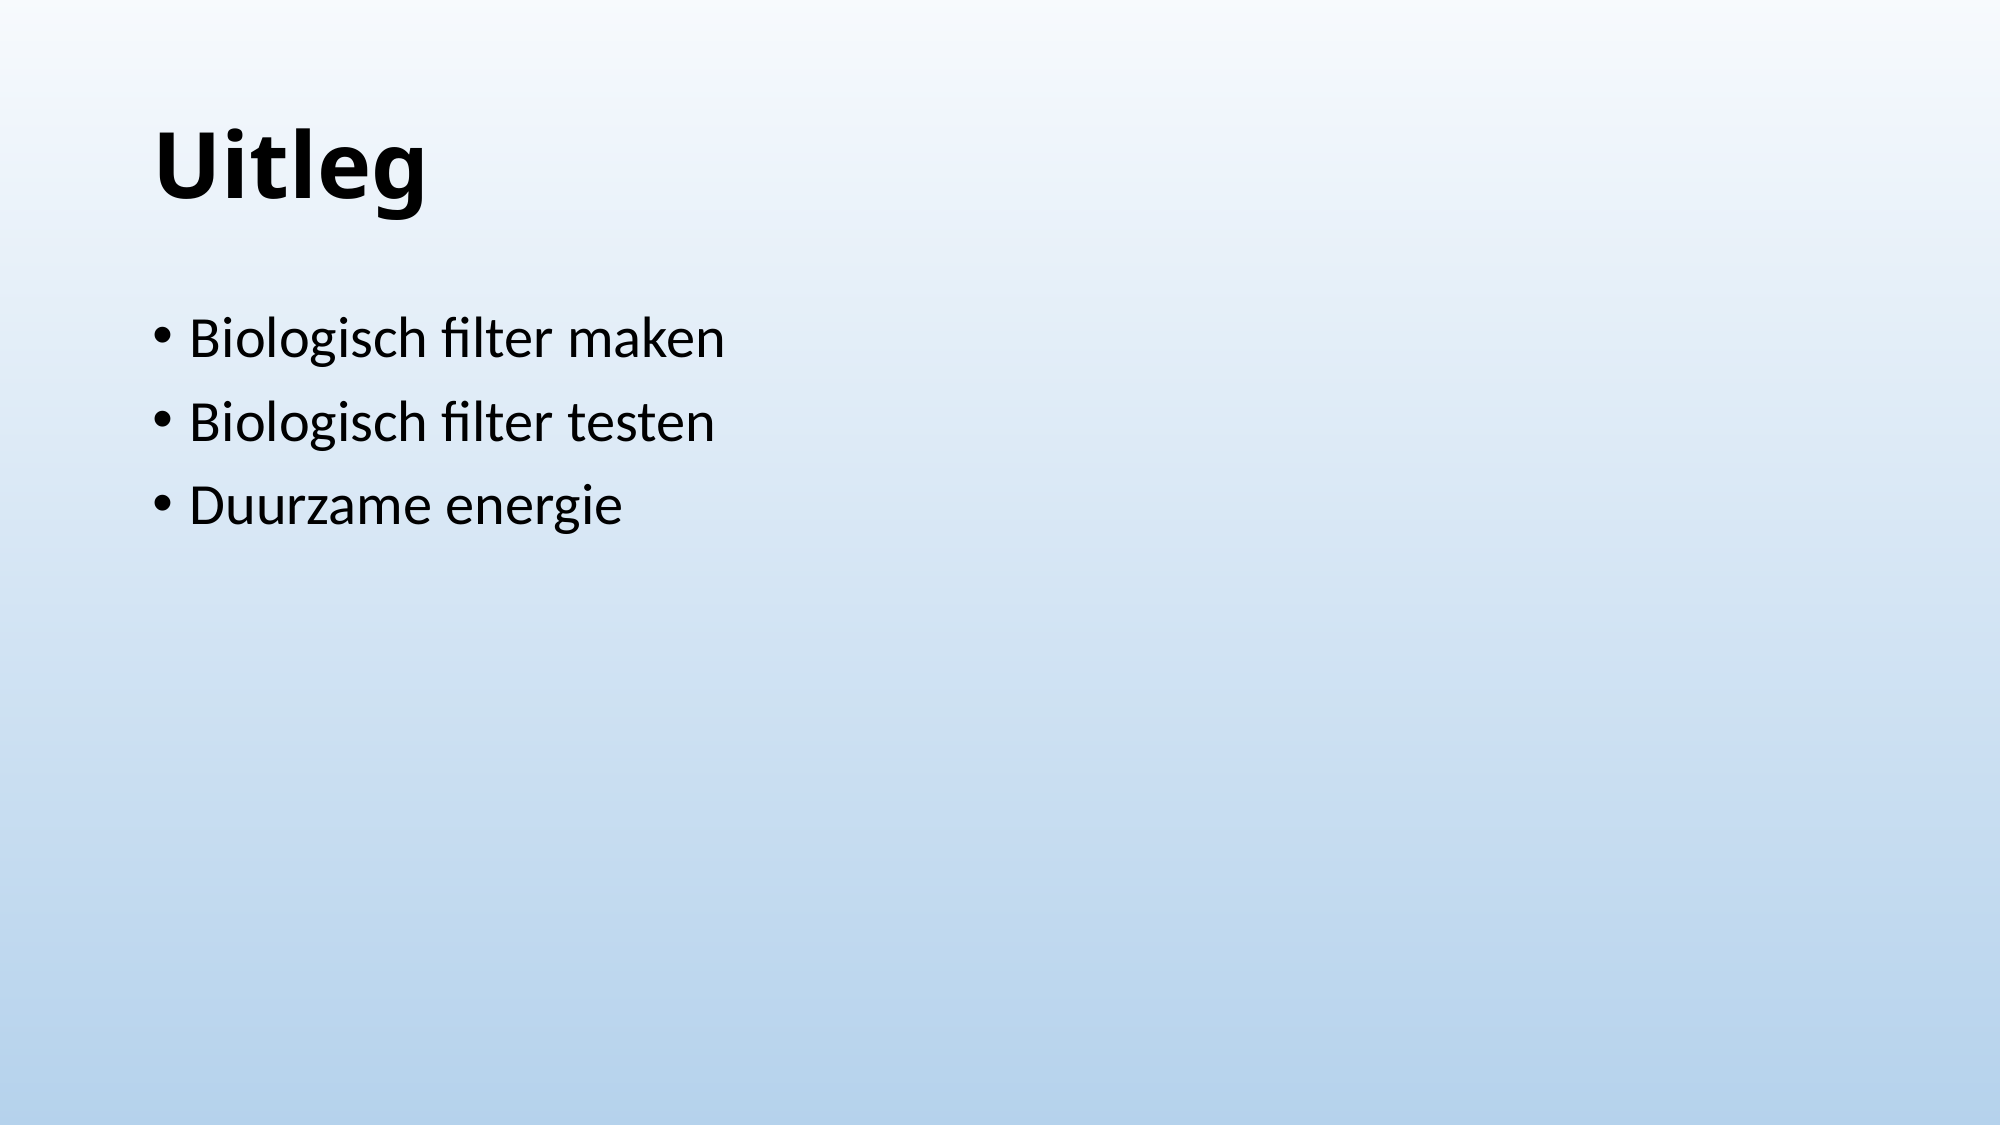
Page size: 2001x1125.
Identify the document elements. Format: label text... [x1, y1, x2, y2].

list Biologisch filter maken Biologisch filter testen Duurzame energie [137, 299, 1863, 1014]
title Uitleg [137, 59, 1863, 278]
